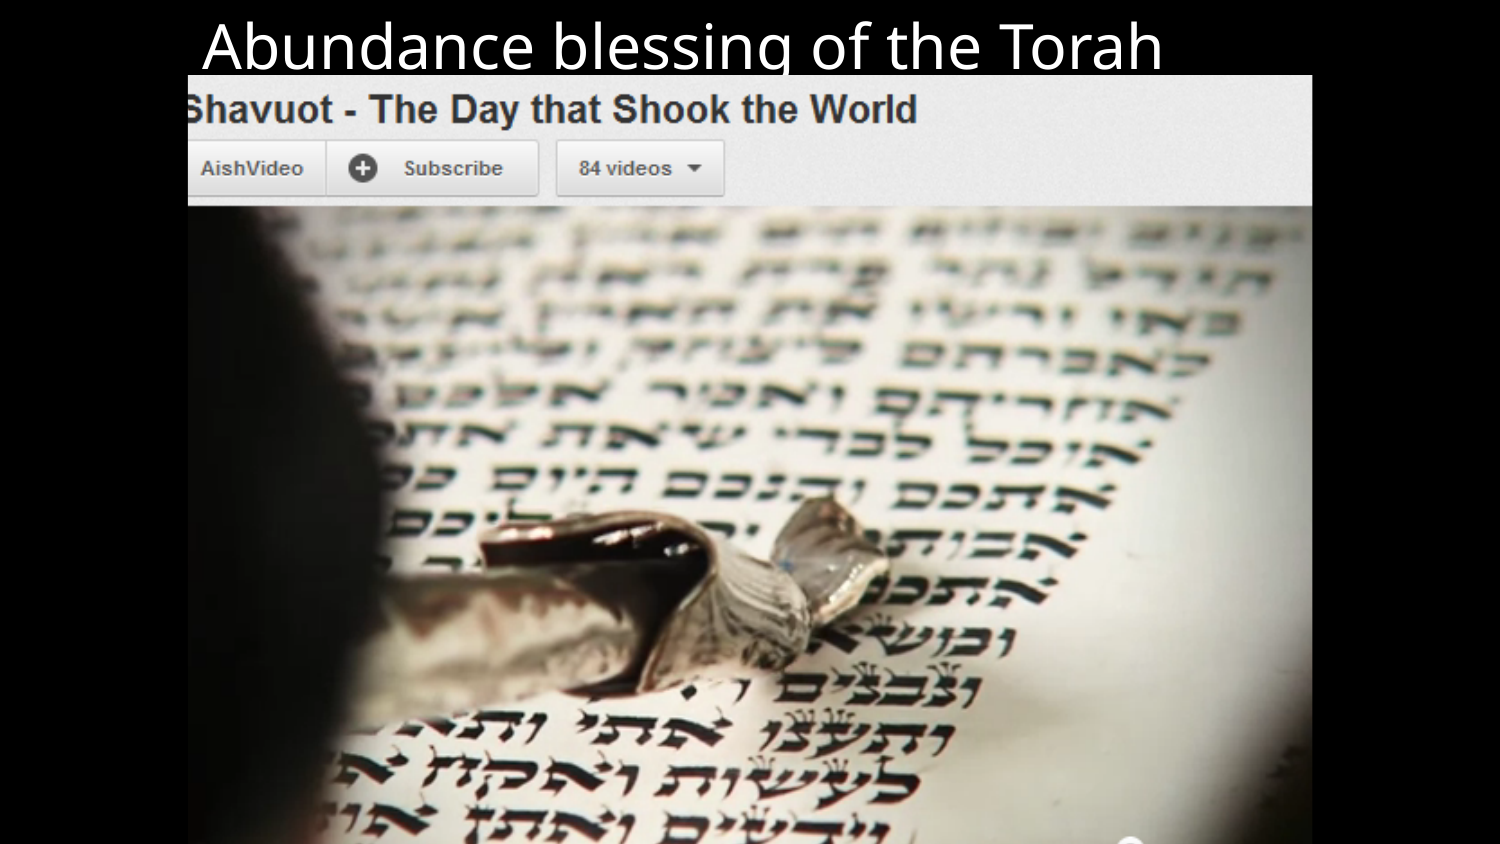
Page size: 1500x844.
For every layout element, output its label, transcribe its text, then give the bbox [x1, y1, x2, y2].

picture [187, 74, 1313, 844]
subtitle Abundance blessing of the Torah [187, 0, 1313, 74]
